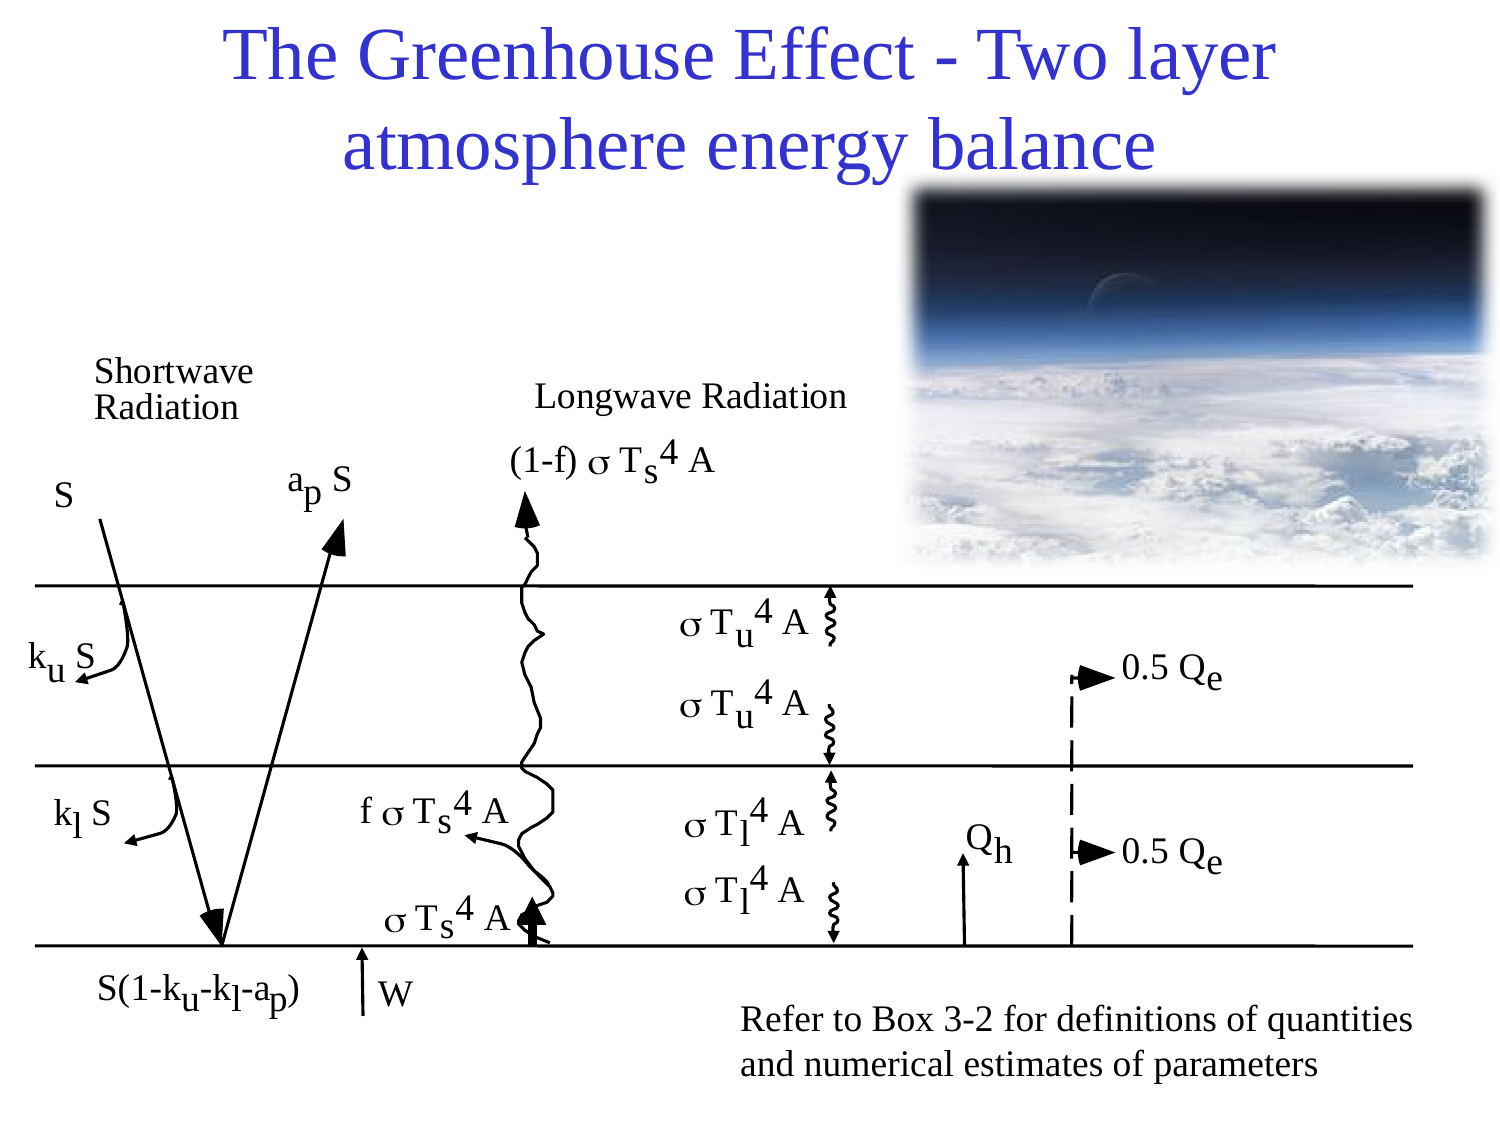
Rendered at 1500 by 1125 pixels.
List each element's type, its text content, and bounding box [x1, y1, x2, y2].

picture [895, 170, 1500, 573]
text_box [24, 356, 1500, 1028]
text_box Refer to Box 3-2 for definitions of quantities and numerical estimates of parameters [725, 1036, 1453, 1092]
title The Greenhouse Effect - Two layer atmosphere energy balance [112, 19, 1388, 170]
